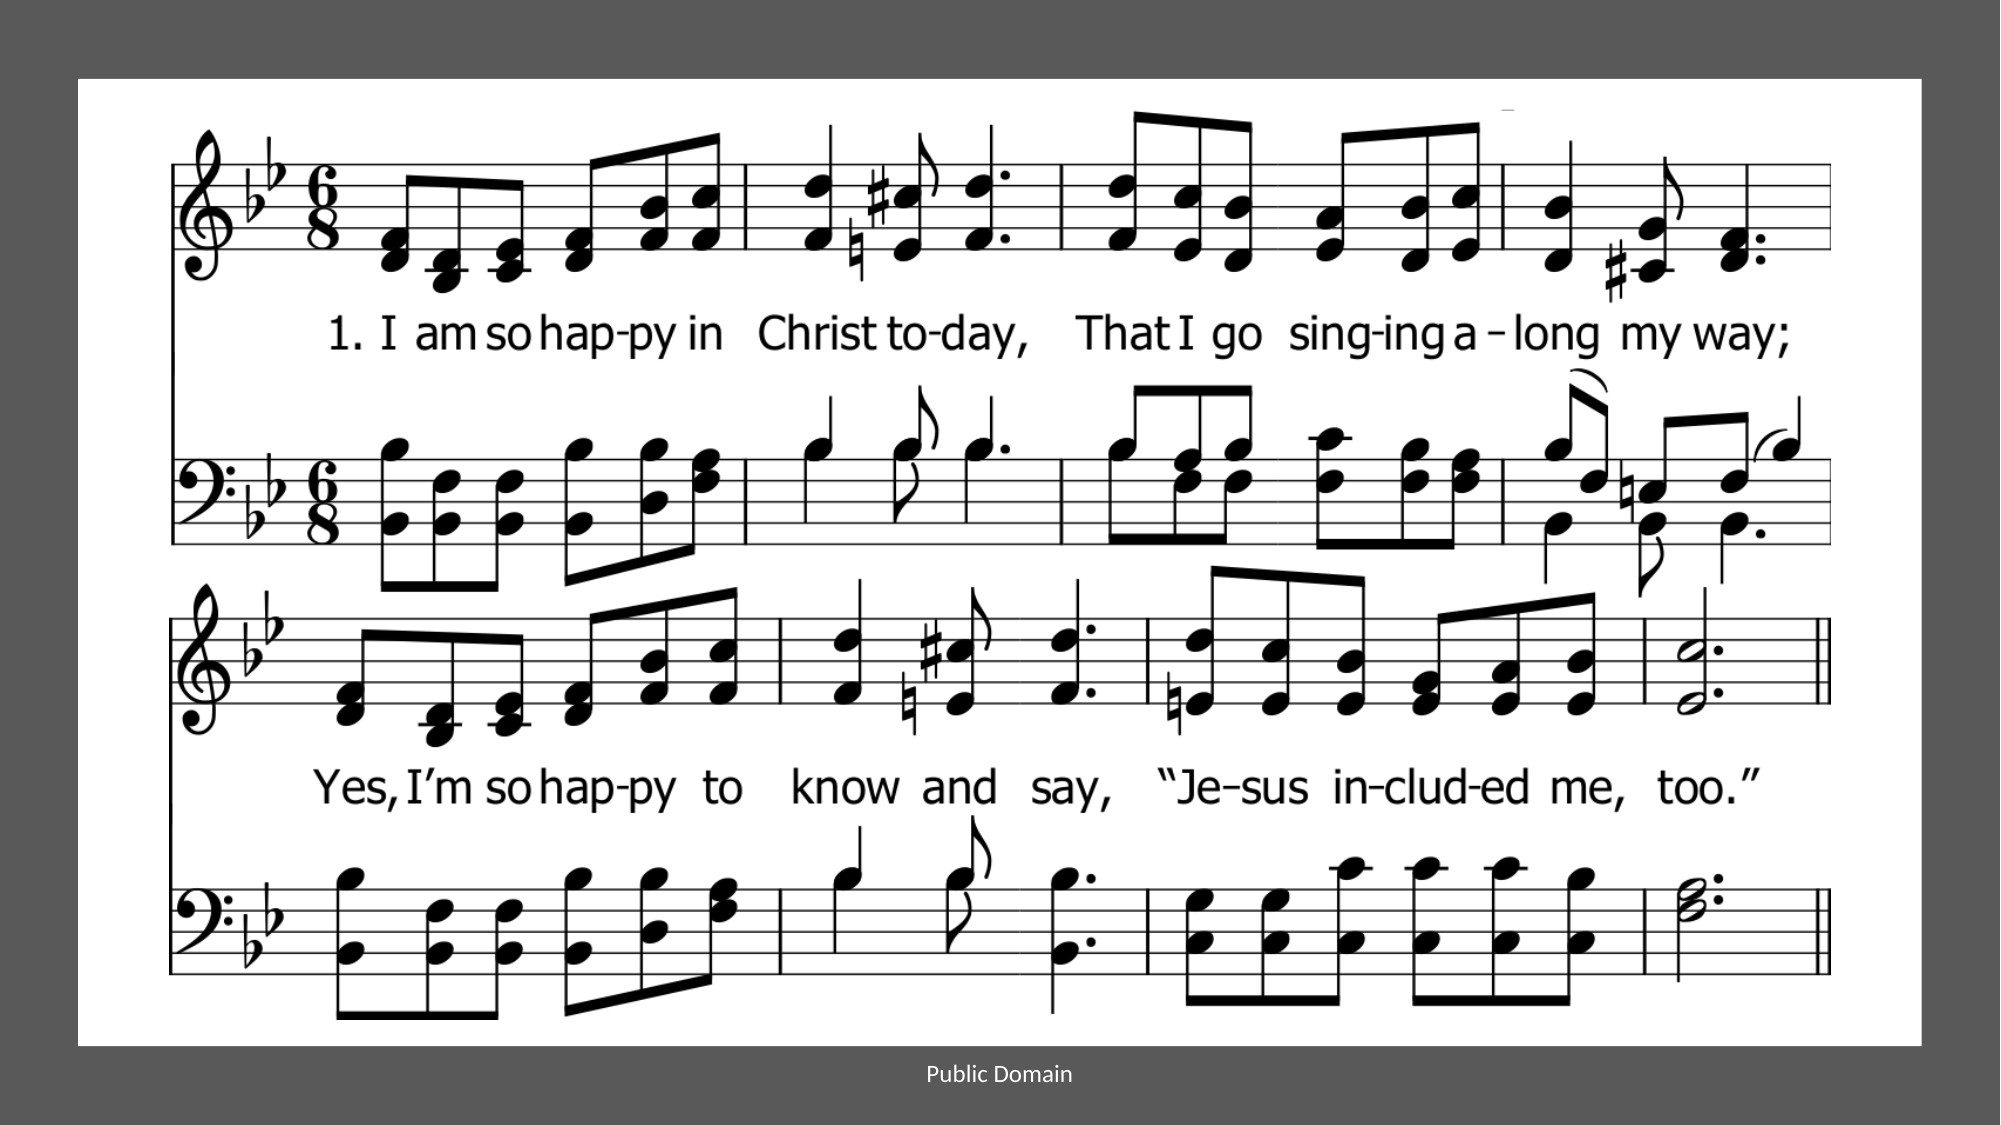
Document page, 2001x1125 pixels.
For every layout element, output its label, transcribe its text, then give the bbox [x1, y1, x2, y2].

text_box [0, 0, 2000, 1125]
footer Public Domain [662, 1042, 1338, 1103]
text_box [77, 78, 1923, 1047]
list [169, 105, 1831, 1020]
